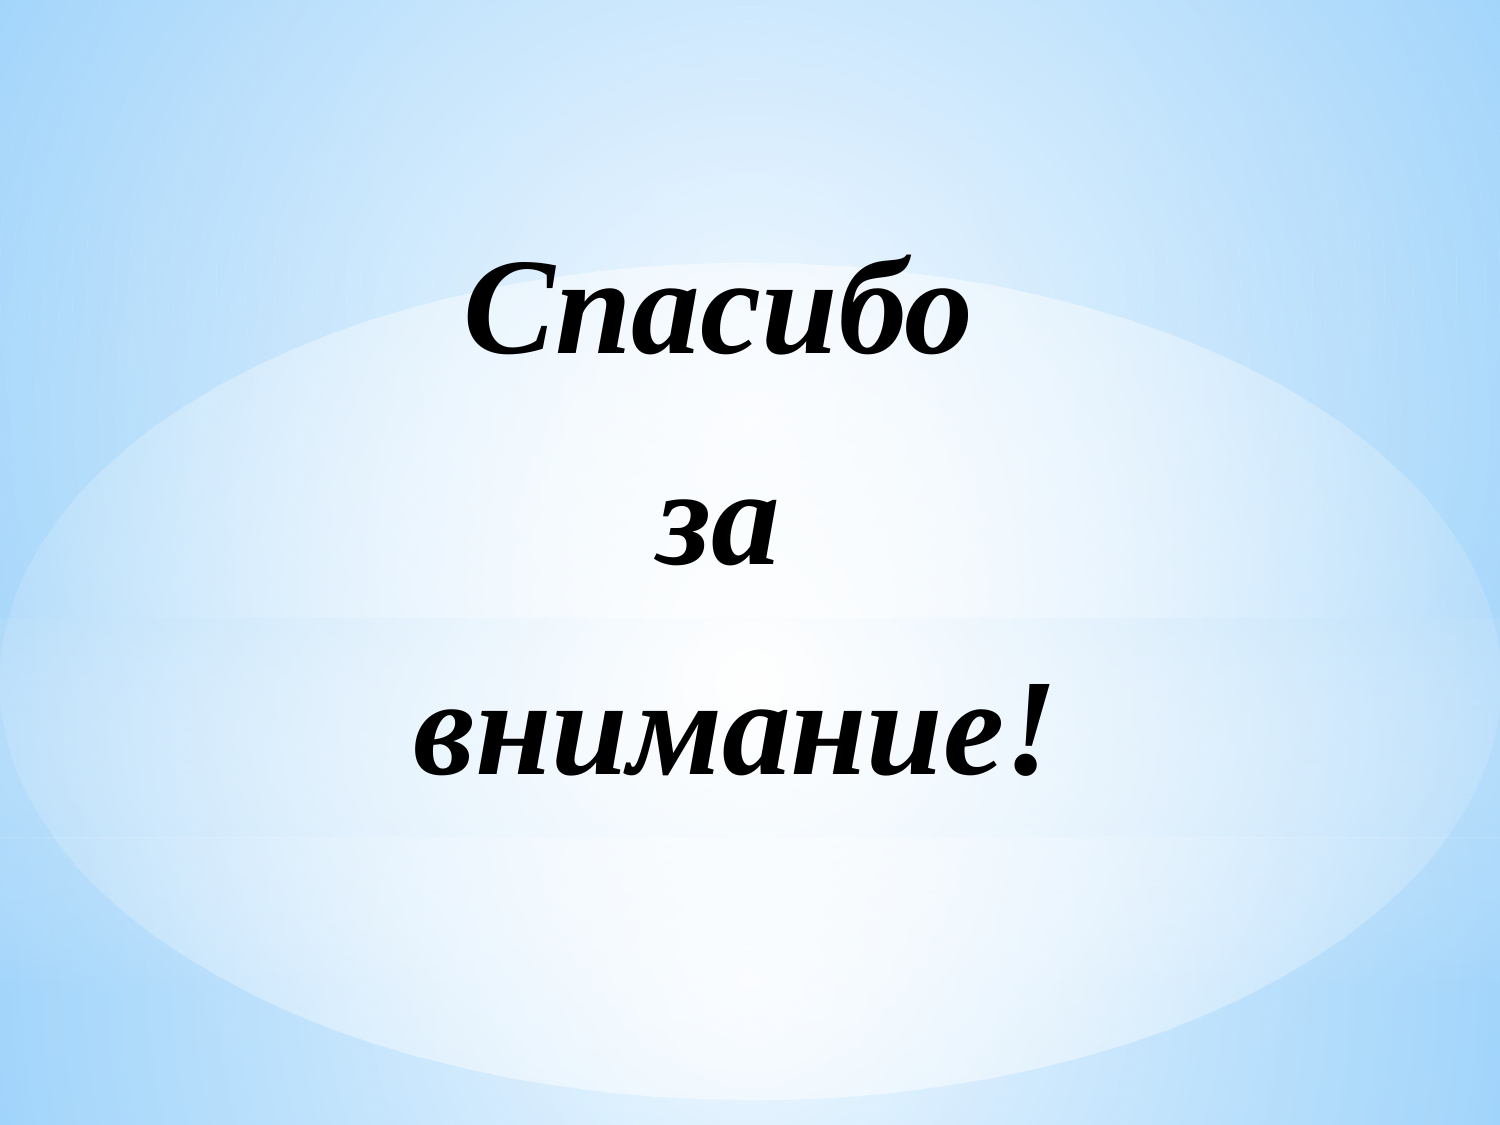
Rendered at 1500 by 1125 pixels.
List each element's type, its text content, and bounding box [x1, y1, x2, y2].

text_box Спасибо за внимание! [398, 184, 1074, 810]
